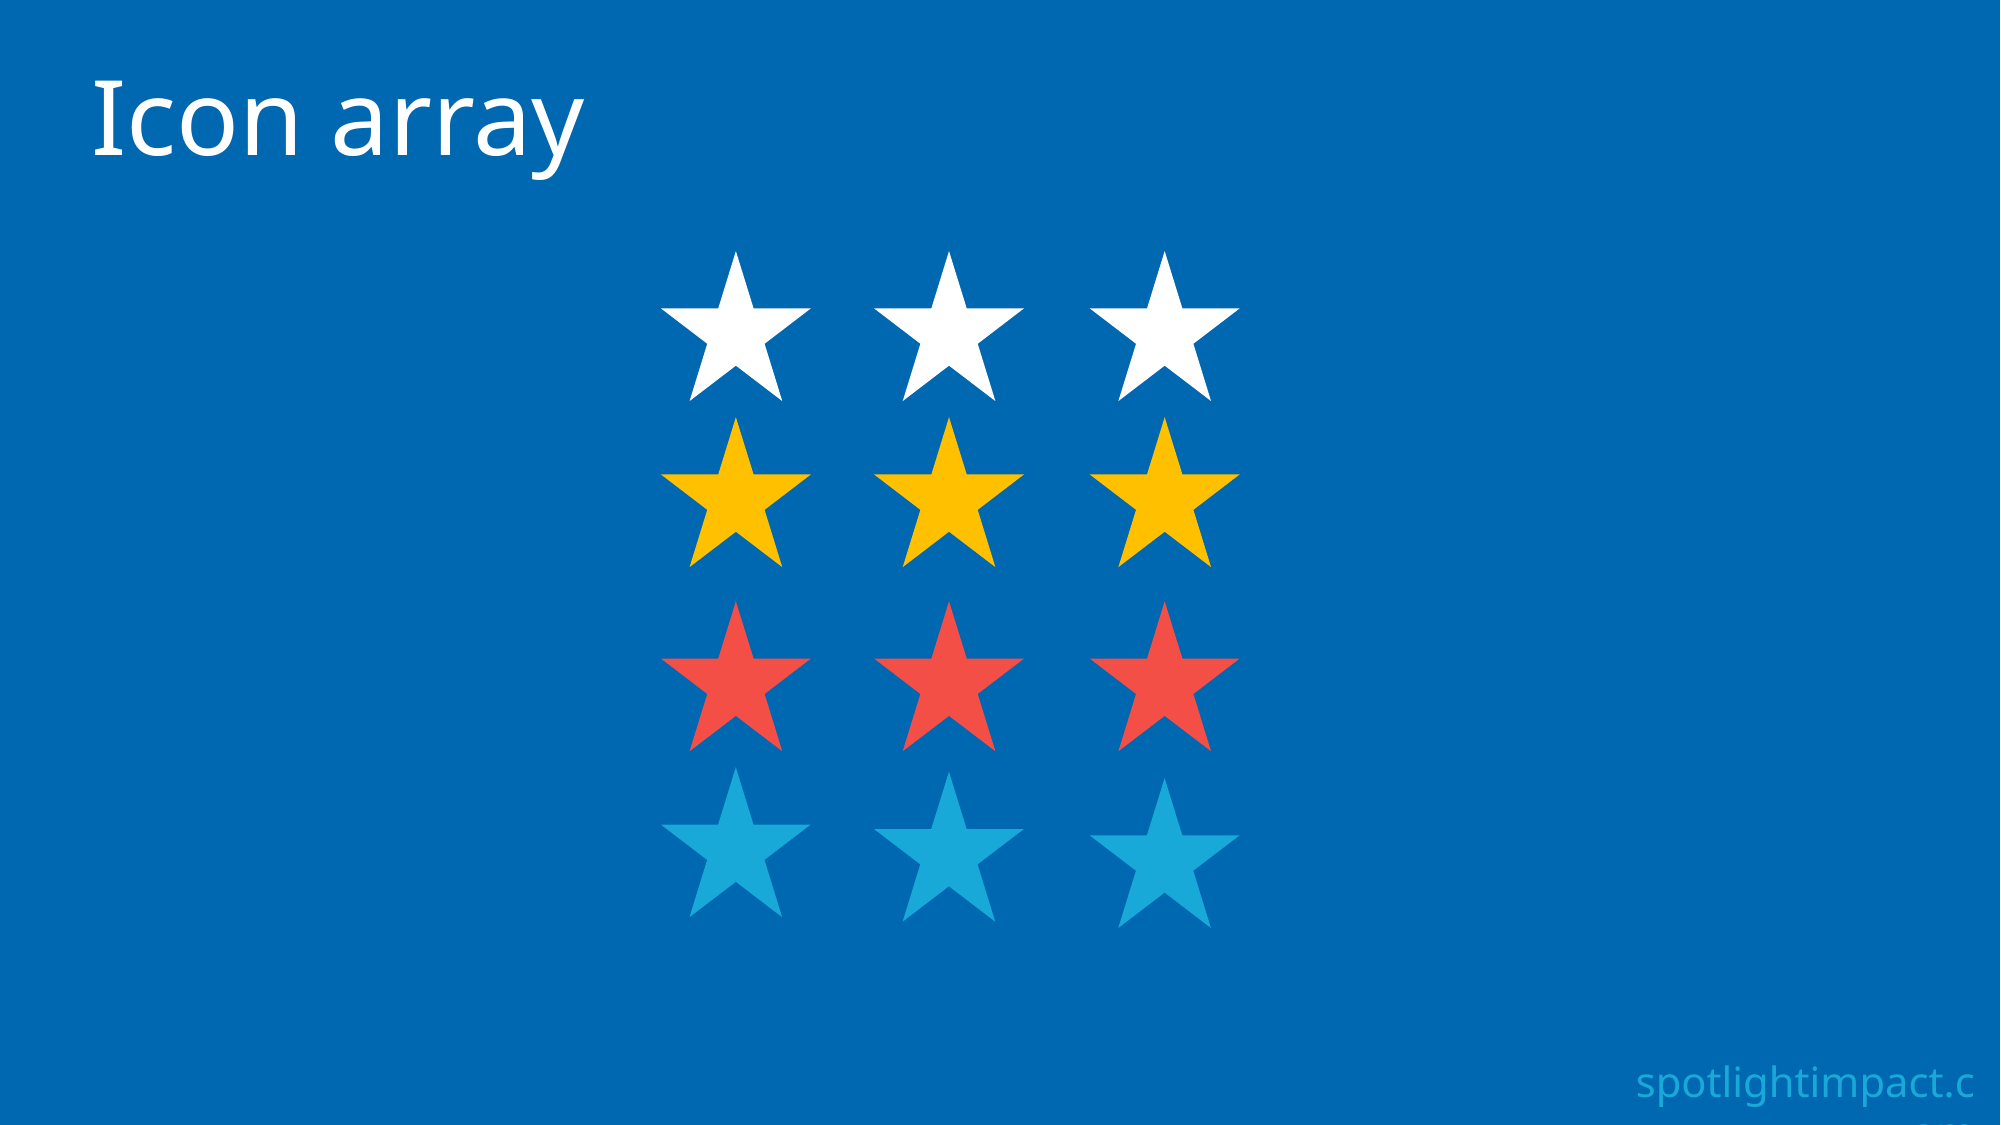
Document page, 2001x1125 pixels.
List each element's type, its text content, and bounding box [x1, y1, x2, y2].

text_box [1089, 251, 1240, 402]
text_box [873, 771, 1024, 922]
text_box [874, 251, 1025, 402]
text_box [874, 601, 1025, 752]
text_box [1086, 413, 1243, 570]
text_box [871, 413, 1028, 570]
text_box [657, 413, 814, 570]
text_box [1089, 601, 1240, 752]
text_box [1089, 778, 1240, 928]
text_box [660, 601, 811, 752]
text_box [660, 251, 811, 402]
text_box spotlightimpact.com [1617, 1048, 1990, 1125]
text_box [660, 767, 811, 918]
text_box Icon array [76, 43, 1447, 184]
